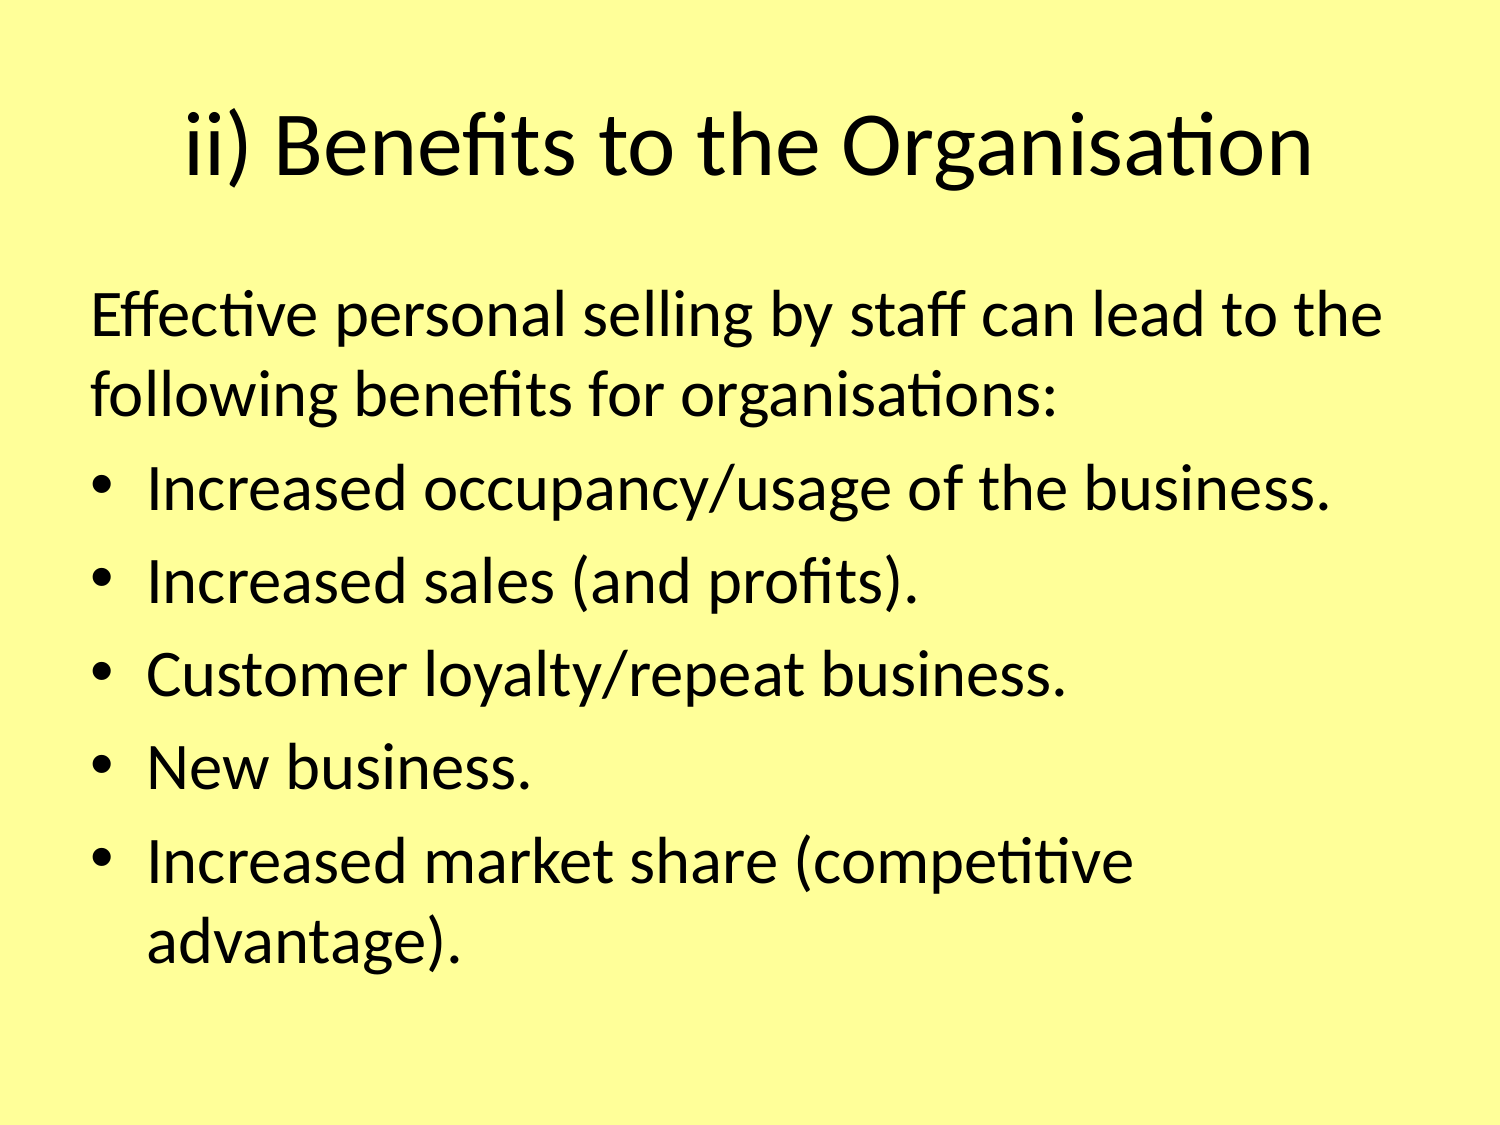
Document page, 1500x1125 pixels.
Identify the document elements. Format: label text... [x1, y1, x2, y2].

title ii) Benefits to the Organisation [75, 45, 1425, 233]
list Effective personal selling by staff can lead to the following benefits for organisations: Increased occupancy/usage of the business. Increased sales (and profits). Customer loyalty/repeat business. New business. Increased market share (competitive advantage). [75, 262, 1425, 1005]
